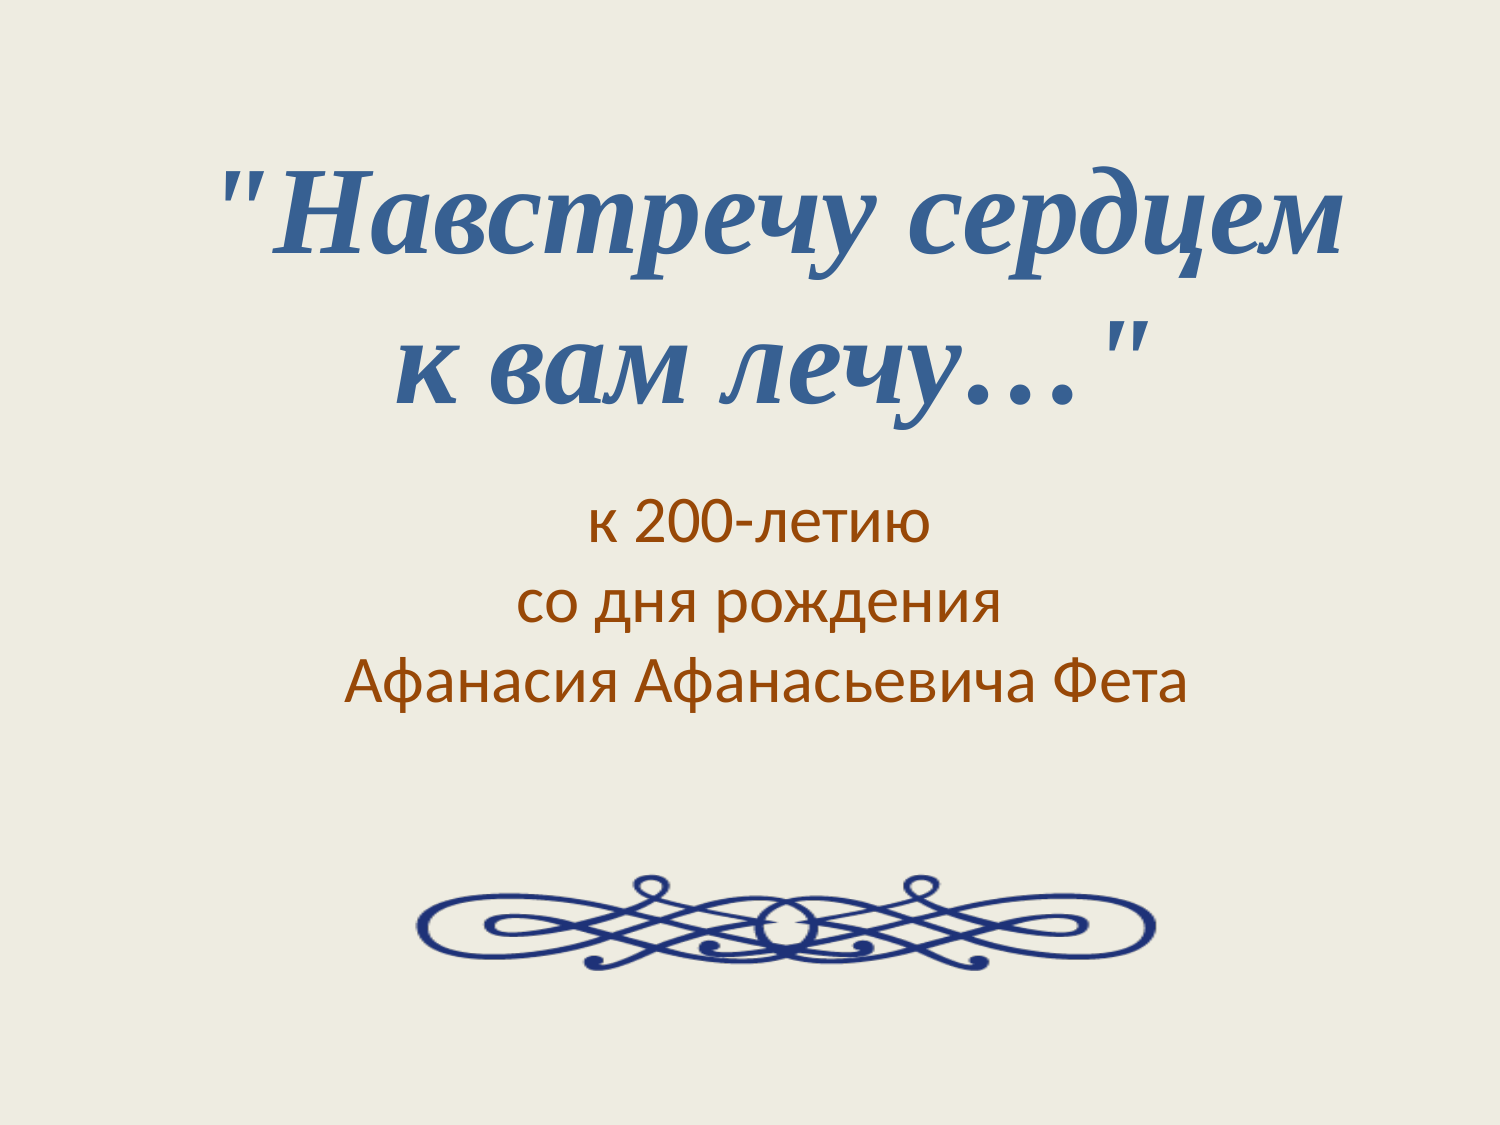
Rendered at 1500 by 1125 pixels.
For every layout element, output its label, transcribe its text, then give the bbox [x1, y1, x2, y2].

title "Навстречу сердцем к вам лечу…" [134, 90, 1388, 468]
subtitle к 200-летию со дня рождения Афанасия Афанасьевича Фета [241, 468, 1294, 785]
picture [218, 786, 1318, 1049]
